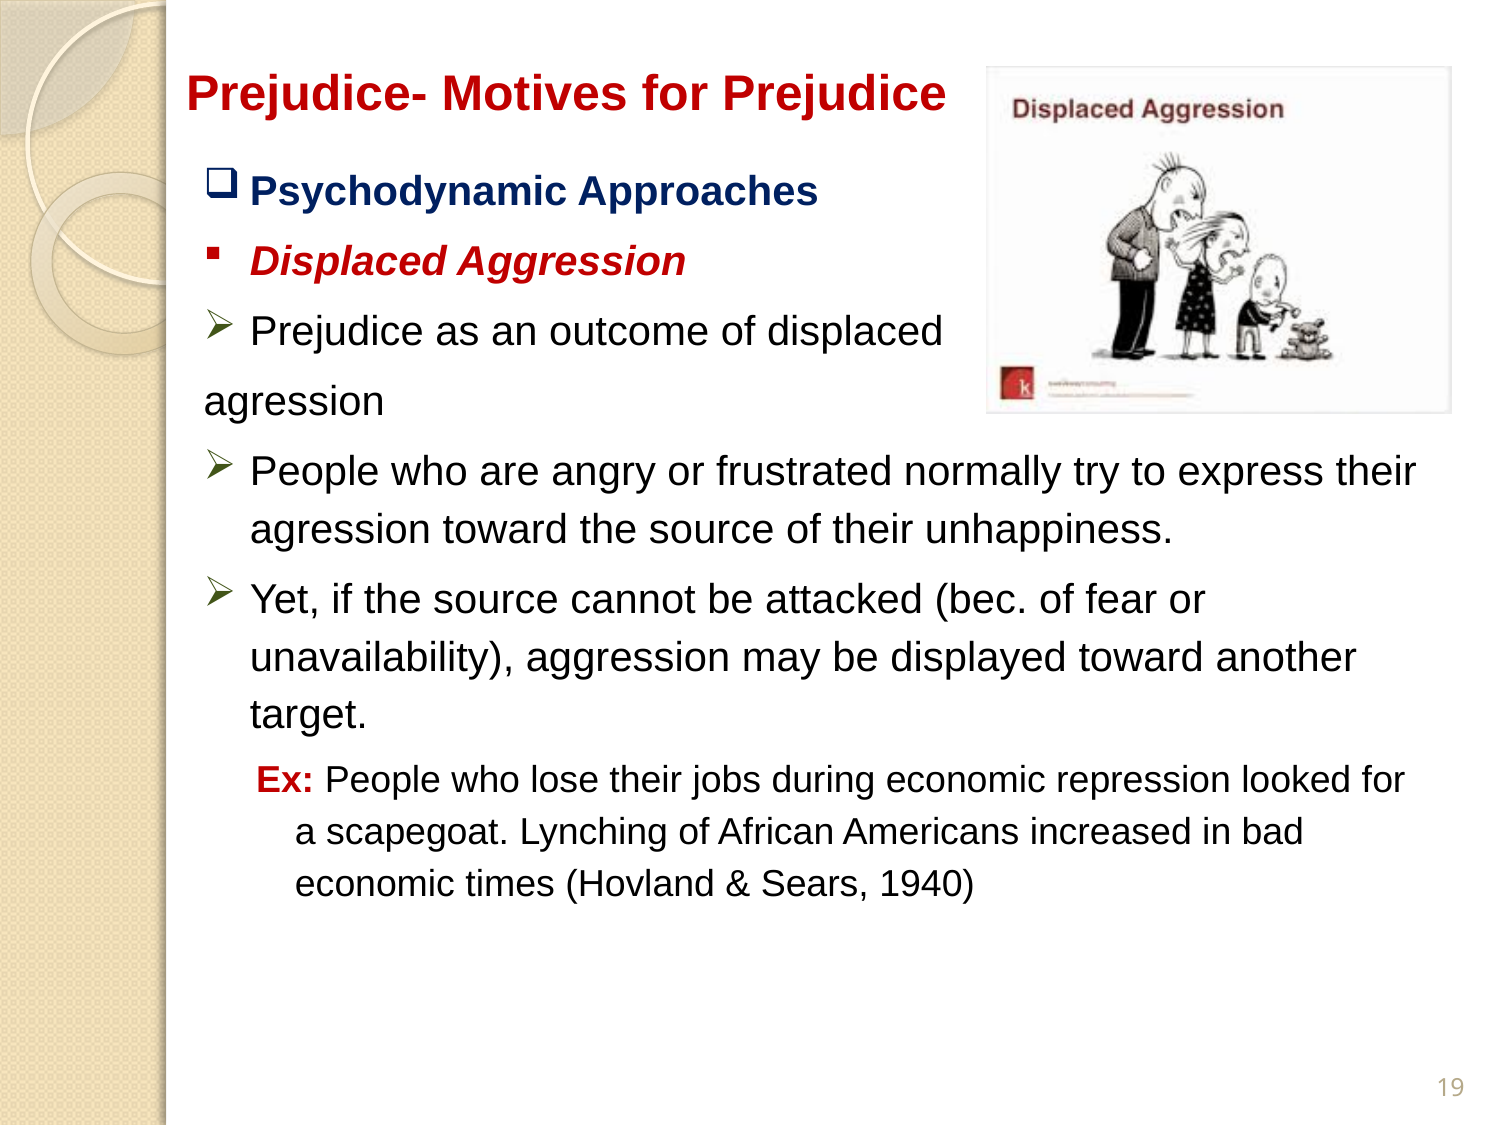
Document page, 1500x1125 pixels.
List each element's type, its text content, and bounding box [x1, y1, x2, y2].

title Prejudice- Motives for Prejudice [171, 42, 1402, 138]
slide_number 19 [1413, 1034, 1488, 1113]
list Psychodynamic Approaches Displaced Aggression Prejudice as an outcome of displaced agression People who are angry or frustrated normally try to express their agression toward the source of their unhappiness. Yet, if the source cannot be attacked (bec. of fear or unavailability), aggression may be displayed toward another target. Ex: People who lose their jobs during economic repression looked for a scapegoat. Lynching of African Americans increased in bad economic times (Hovland & Sears, 1940) [174, 148, 1445, 1071]
picture [985, 66, 1452, 414]
